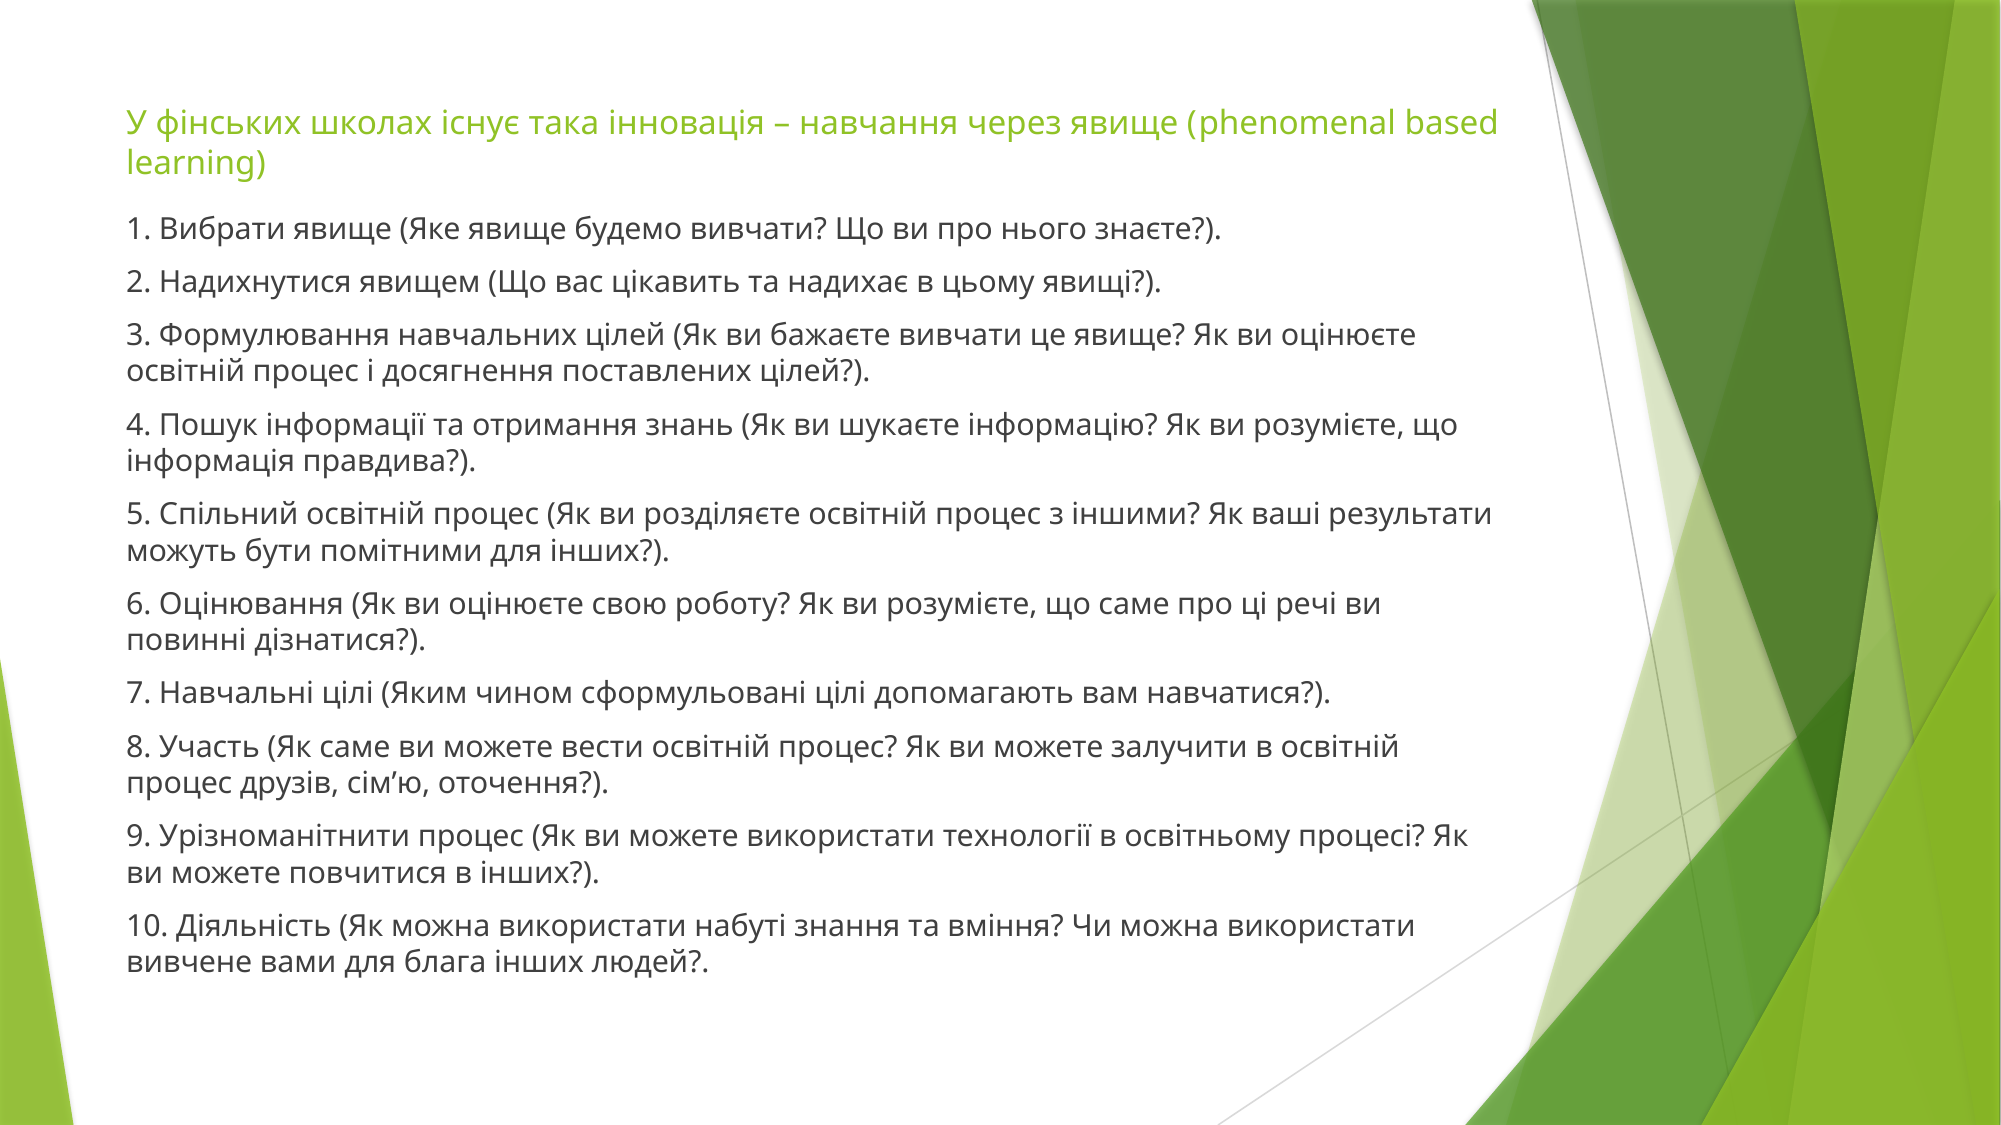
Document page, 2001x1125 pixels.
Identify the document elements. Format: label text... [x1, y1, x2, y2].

title У фінських школах існує така інновація – навчання через явище (phenomenal based learning) [111, 99, 1522, 183]
list 1. Вибрати явище (Яке явище будемо вивчати? Що ви про нього знаєте?). 2. Надихнутися явищем (Що вас цікавить та надихає в цьому явищі?). 3. Формулювання навчальних цілей (Як ви бажаєте вивчати це явище? Як ви оцінюєте освітній процес і досягнення поставлених цілей?). 4. Пошук інформації та отримання знань (Як ви шукаєте інформацію? Як ви розумієте, що інформація правдива?). 5. Спільний освітній процес (Як ви розділяєте освітній процес з іншими? Як ваші результати можуть бути помітними для інших?). 6. Оцінювання (Як ви оцінюєте свою роботу? Як ви розумієте, що саме про ці речі ви повинні дізнатися?). 7. Навчальні цілі (Яким чином сформульовані цілі допомагають вам навчатися?). 8. Участь (Як саме ви можете вести освітній процес? Як ви можете залучити в освітній процес друзів, сім’ю, оточення?). 9. Урізноманітнити процес (Як ви можете використати технології в освітньому процесі? Як ви можете повчитися в інших?). 10. Діяльність (Як можна використати набуті знання та вміння? Чи можна використати вивчене вами для блага інших людей?. [111, 196, 1522, 991]
